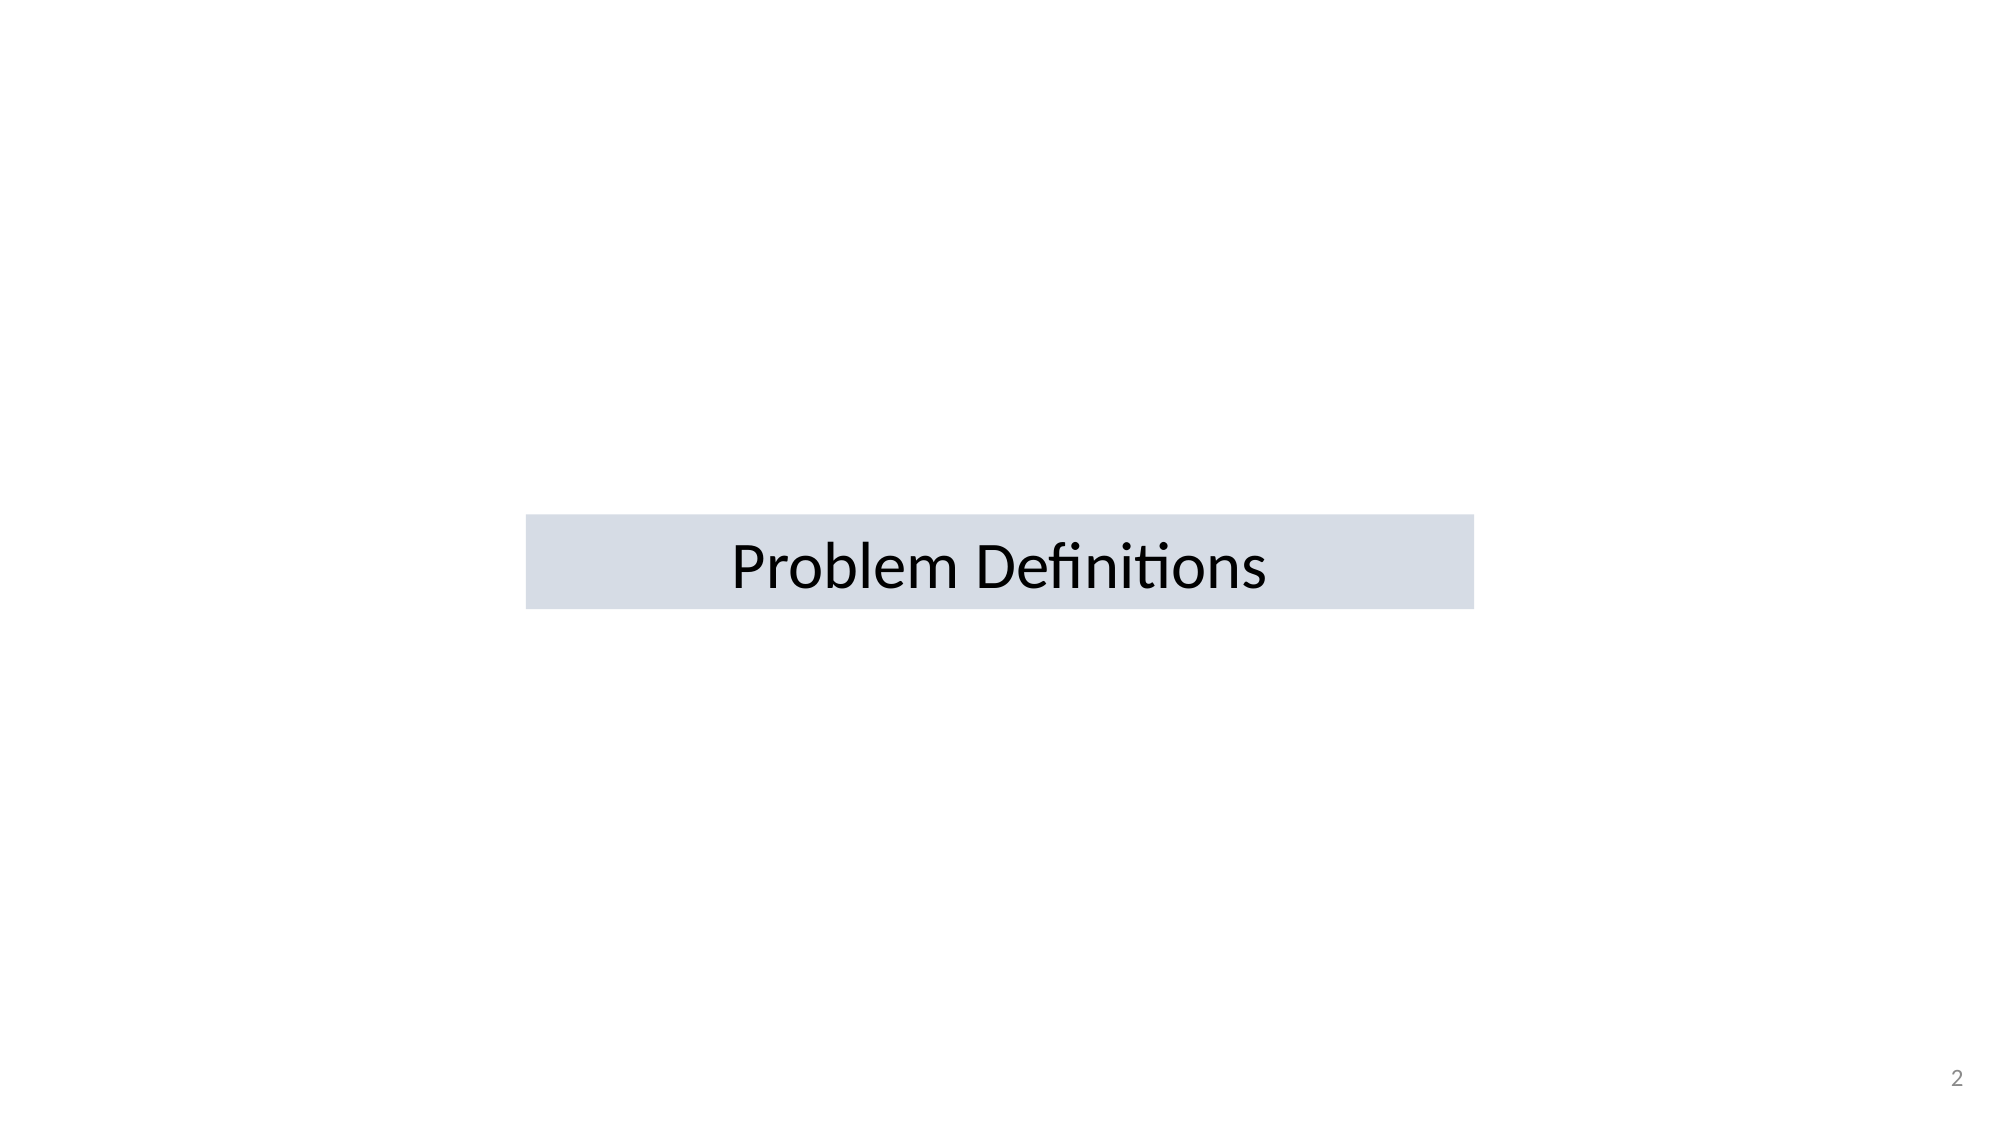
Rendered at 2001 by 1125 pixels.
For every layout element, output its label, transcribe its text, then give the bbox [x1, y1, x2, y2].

slide_number 2 [1528, 1046, 1979, 1107]
text_box Problem Definitions [525, 514, 1475, 610]
text_box [102, 346, 1898, 595]
